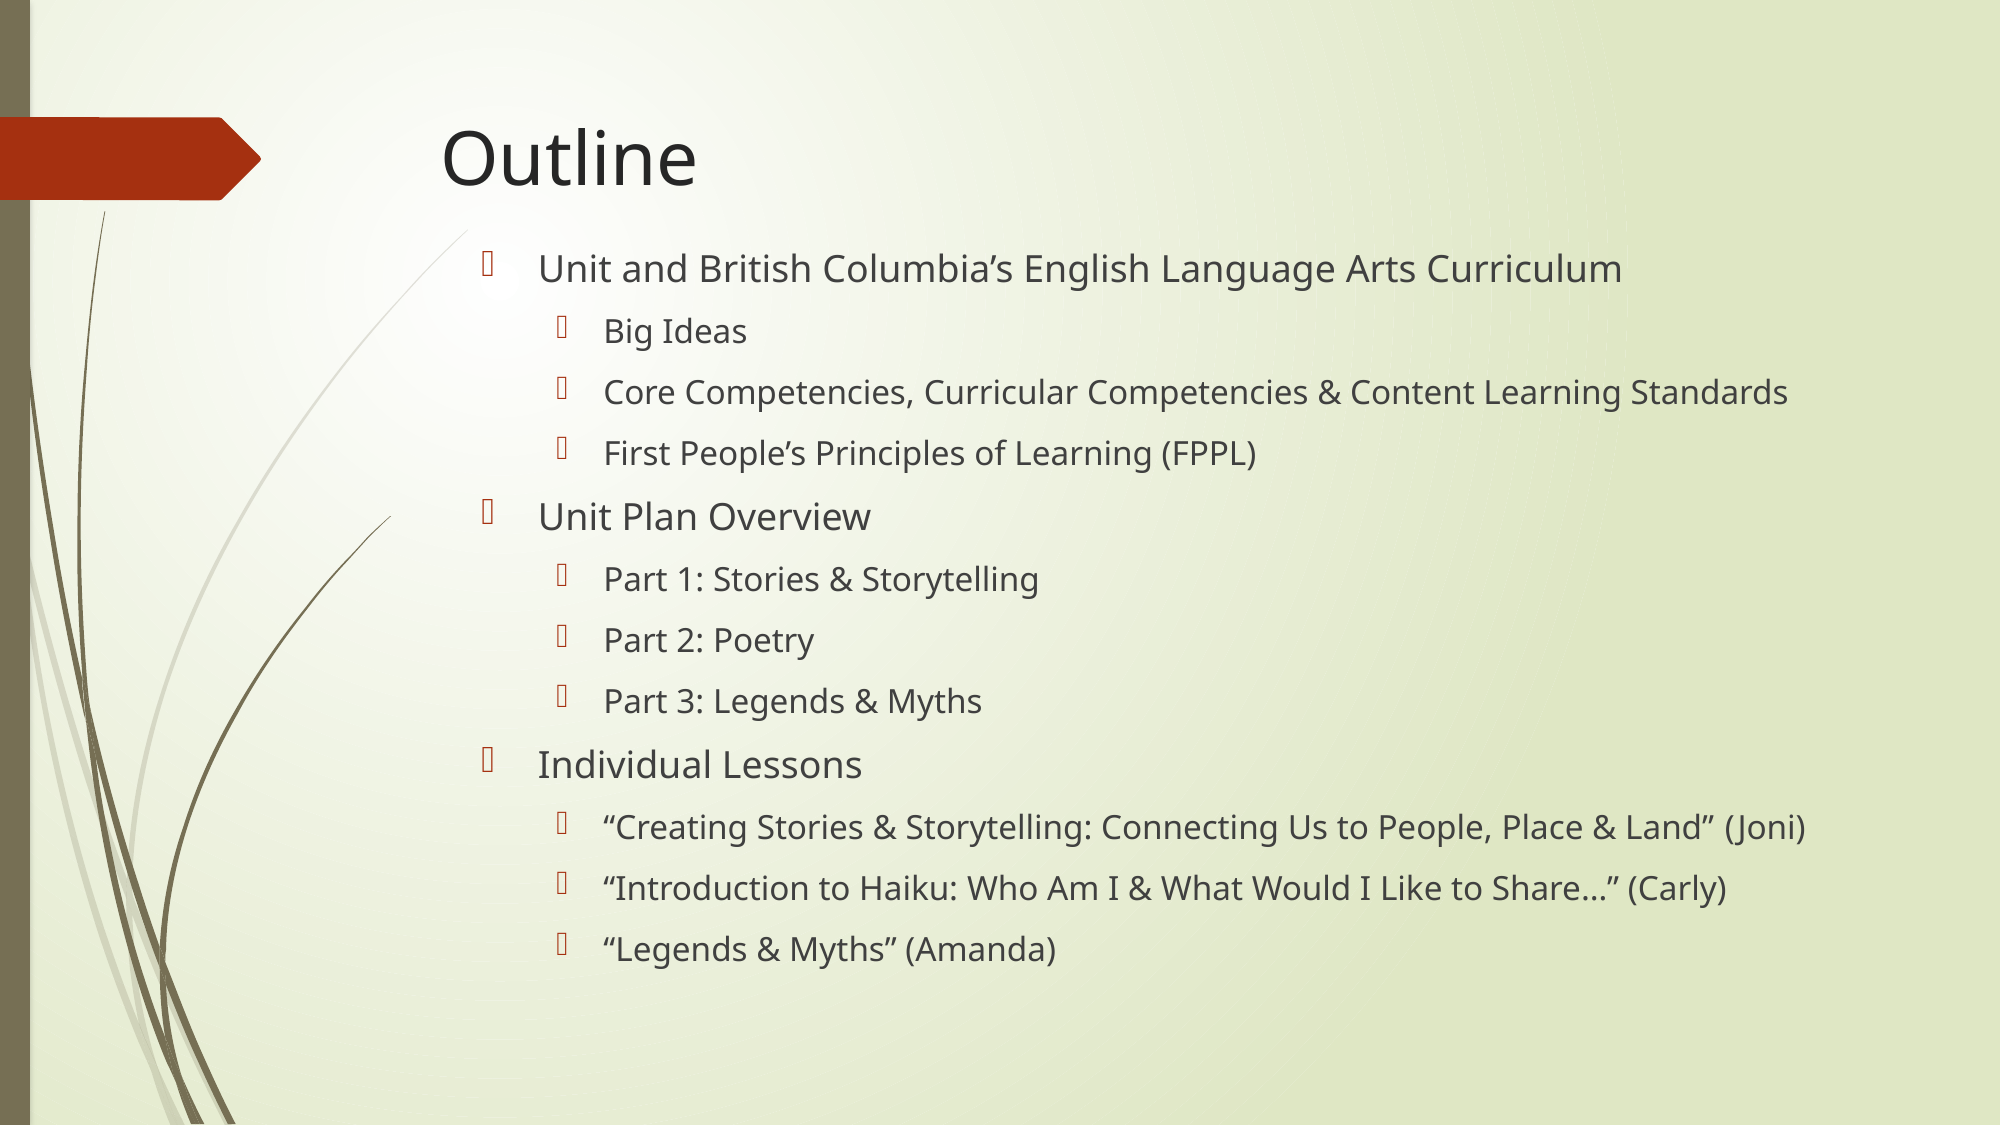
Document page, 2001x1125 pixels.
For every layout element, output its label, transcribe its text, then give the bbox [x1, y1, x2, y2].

list Unit and British Columbia’s English Language Arts Curriculum Big Ideas Core Competencies, Curricular Competencies & Content Learning Standards First People’s Principles of Learning (FPPL) Unit Plan Overview Part 1: Stories & Storytelling Part 2: Poetry Part 3: Legends & Myths Individual Lessons “Creating Stories & Storytelling: Connecting Us to People, Place & Land” (Joni) “Introduction to Haiku: Who Am I & What Would I Like to Share…” (Carly) “Legends & Myths” (Amanda) [466, 237, 1929, 1023]
title Outline [425, 102, 1888, 313]
